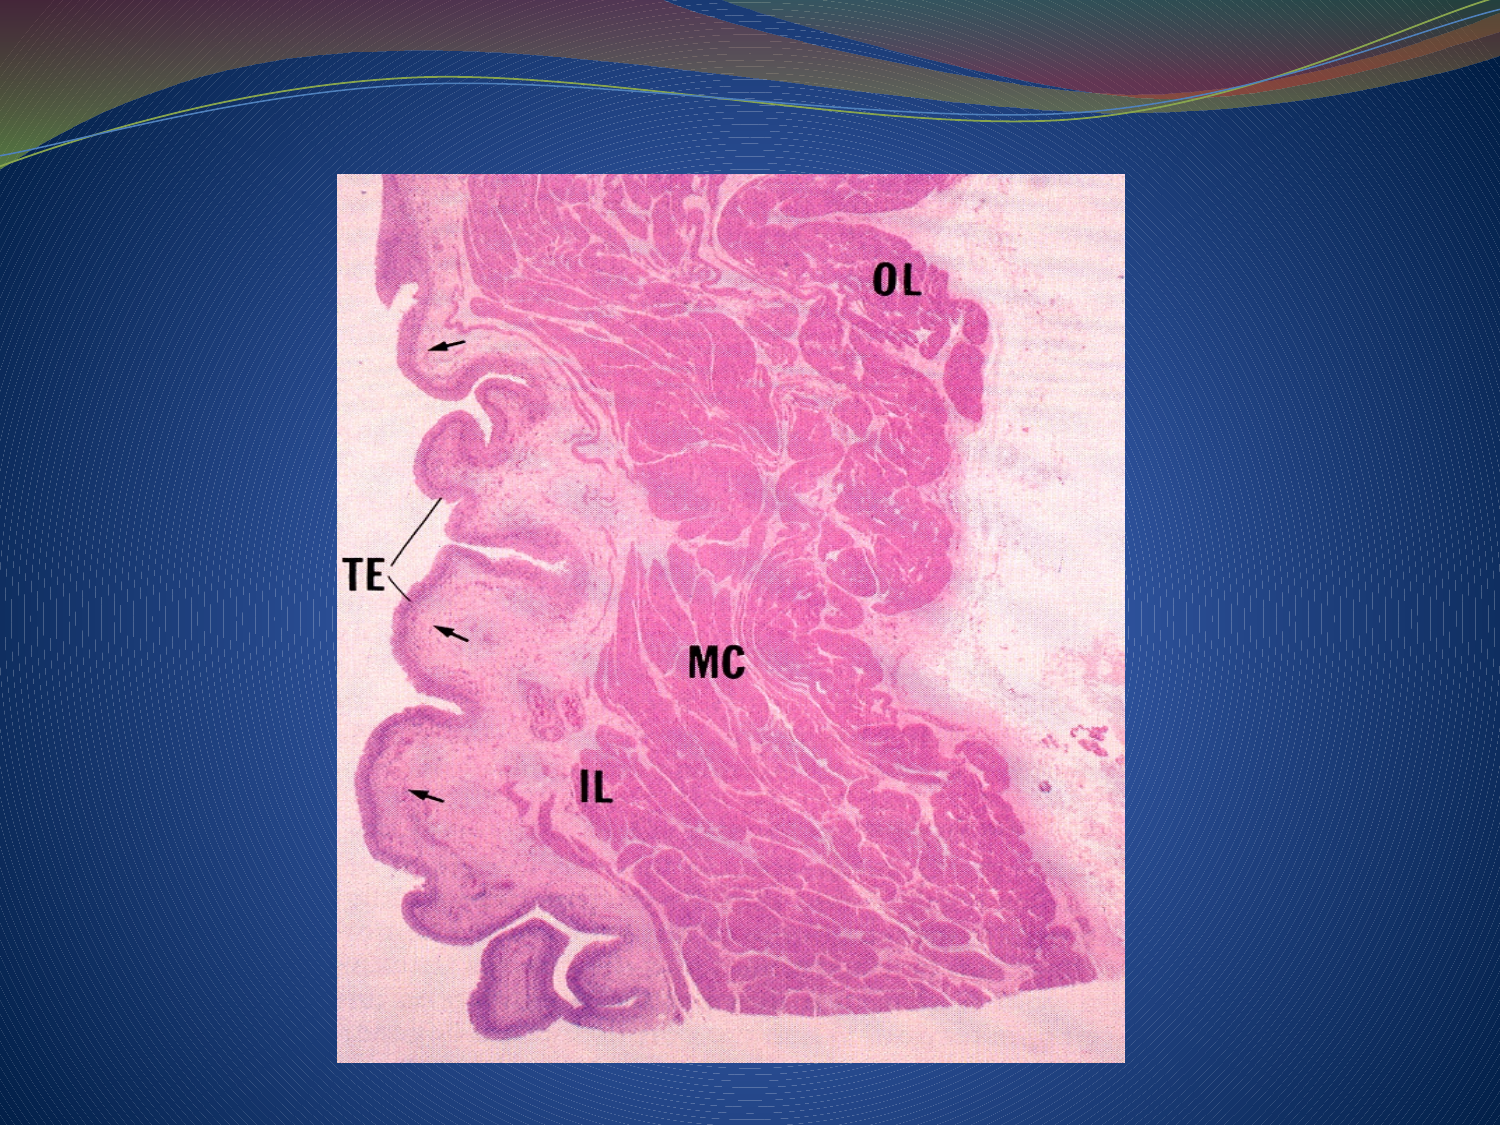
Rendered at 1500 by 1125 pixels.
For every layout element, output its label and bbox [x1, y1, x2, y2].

picture [337, 174, 1126, 1063]
